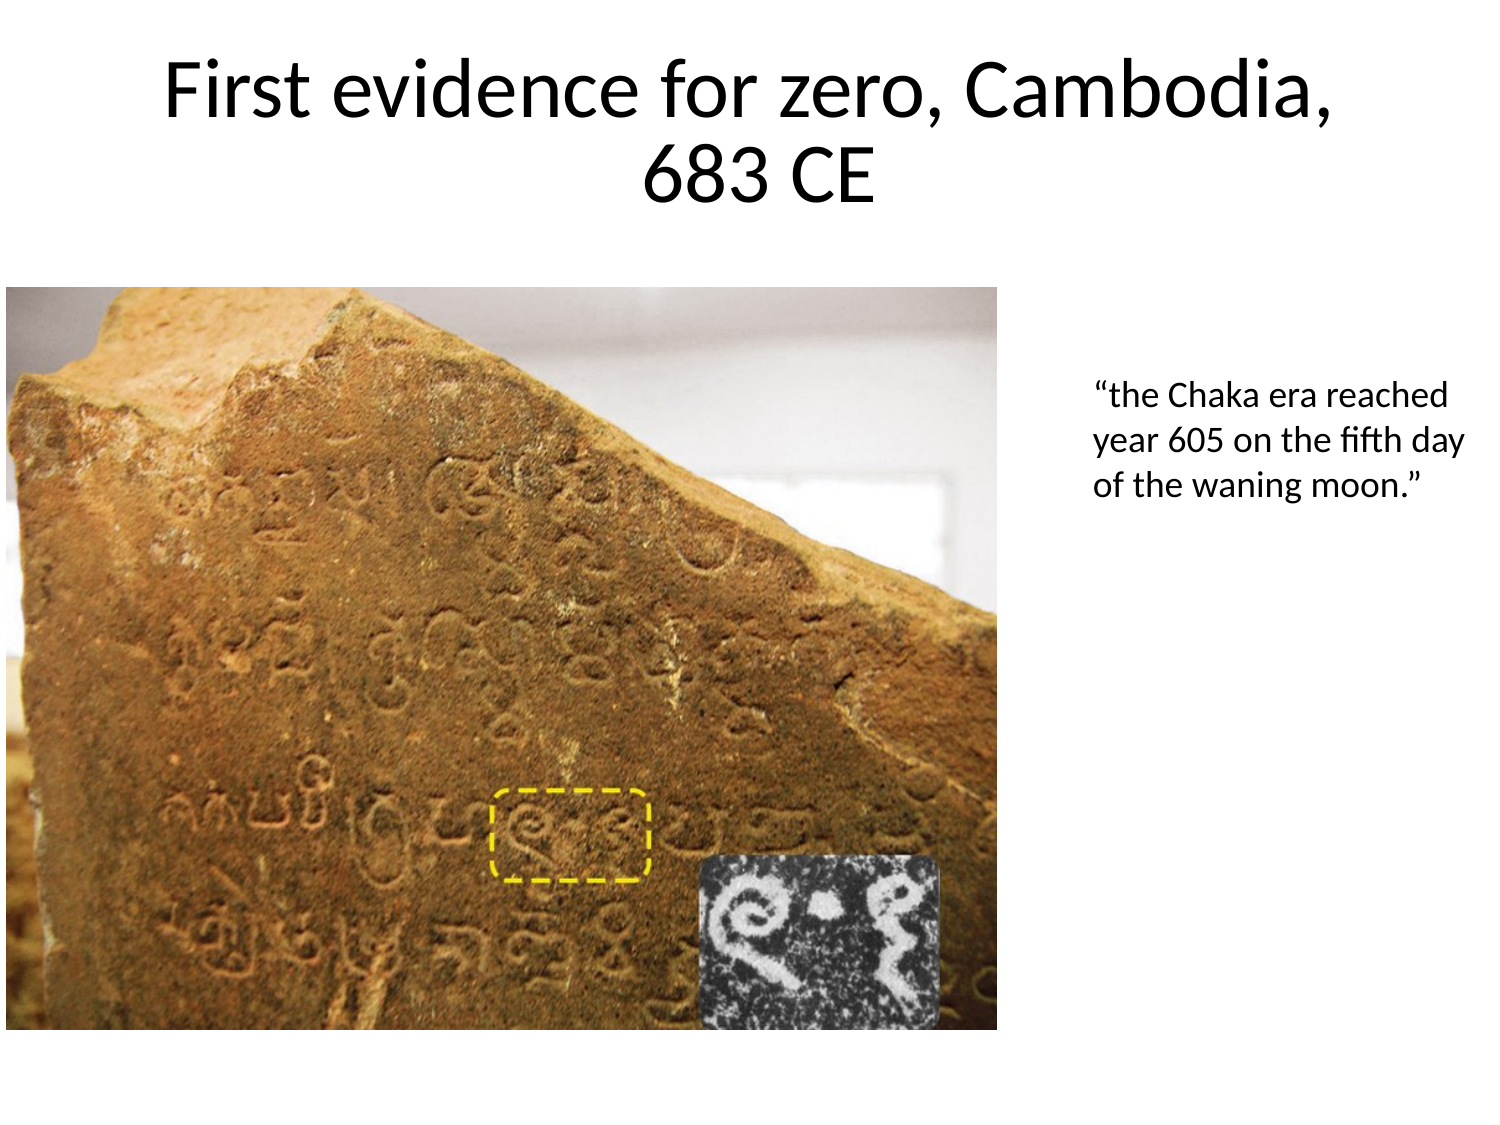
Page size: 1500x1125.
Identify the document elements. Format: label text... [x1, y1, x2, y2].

text_box “the Chaka era reached year 605 on the fifth day of the waning moon.” [1078, 362, 1490, 513]
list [5, 287, 997, 1031]
title First evidence for zero, Cambodia, 683 CE [75, 45, 1425, 233]
